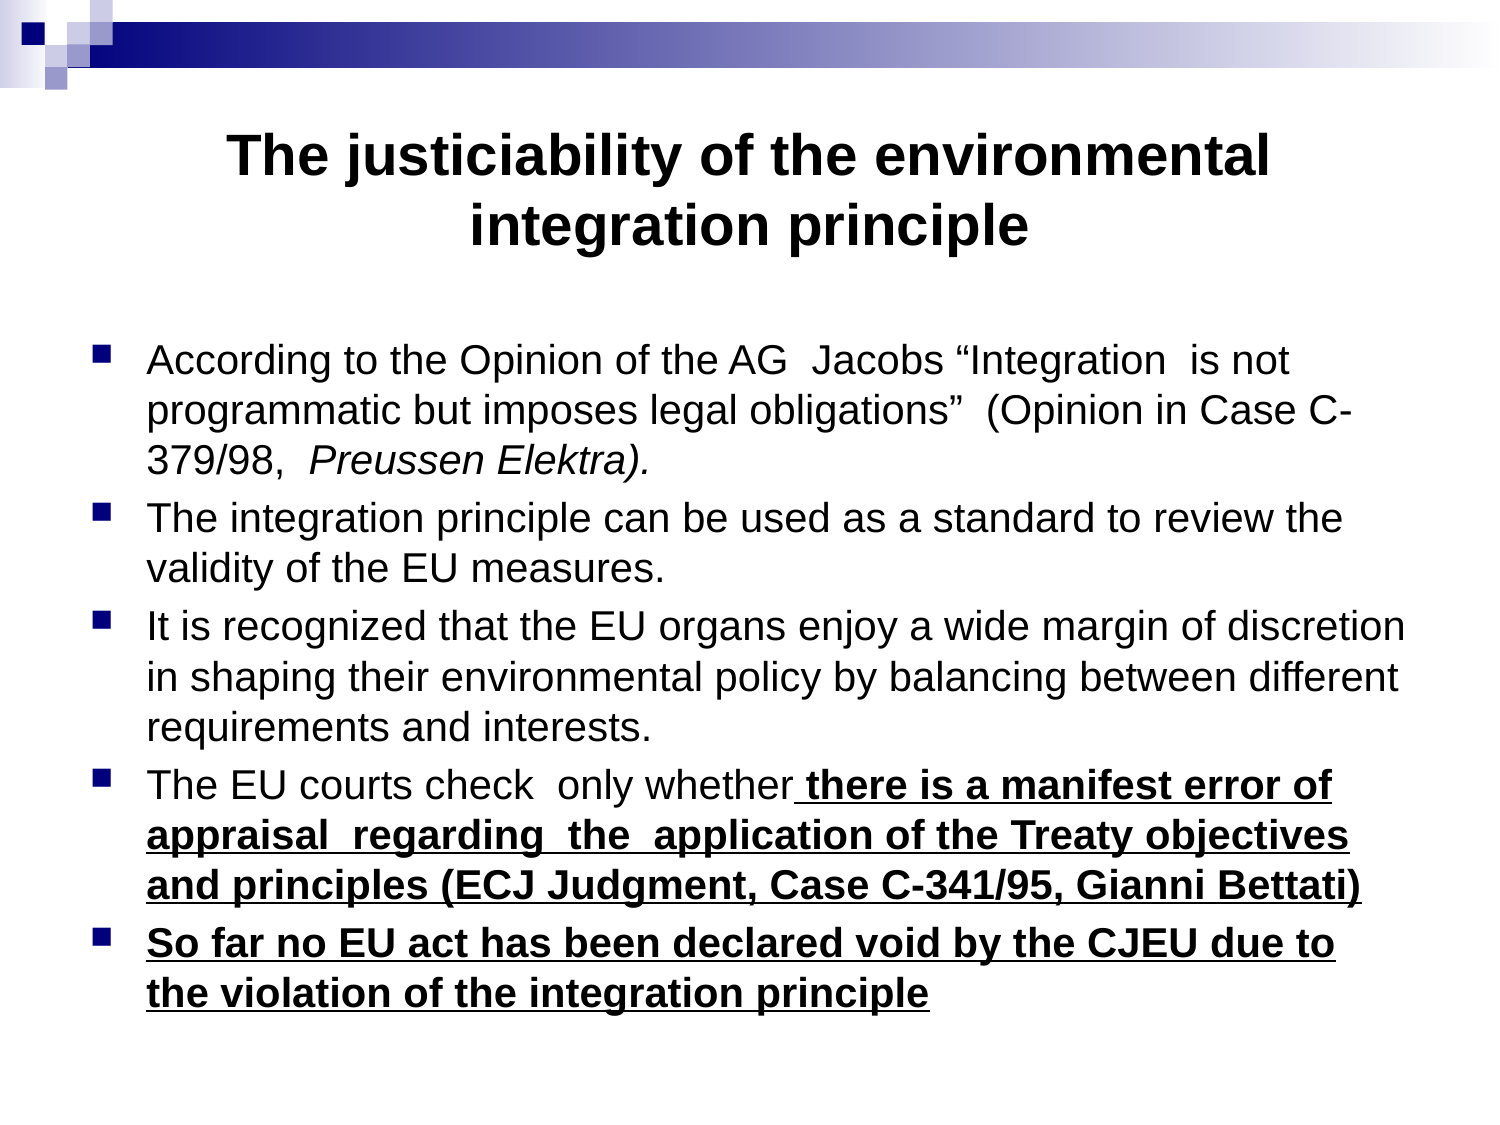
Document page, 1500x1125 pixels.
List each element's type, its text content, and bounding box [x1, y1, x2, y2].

title The justiciability of the environmental integration principle [75, 75, 1425, 300]
list According to the Opinion of the AG Jacobs “Integration is not programmatic but imposes legal obligations” (Opinion in Case C-379/98, Preussen Elektra). The integration principle can be used as a standard to review the validity of the EU measures. It is recognized that the EU organs enjoy a wide margin of discretion in shaping their environmental policy by balancing between different requirements and interests. The EU courts check only whether there is a manifest error of appraisal regarding the application of the Treaty objectives and principles (ECJ Judgment, Case C-341/95, Gianni Bettati) So far no EU act has been declared void by the CJEU due to the violation of the integration principle [75, 324, 1425, 963]
